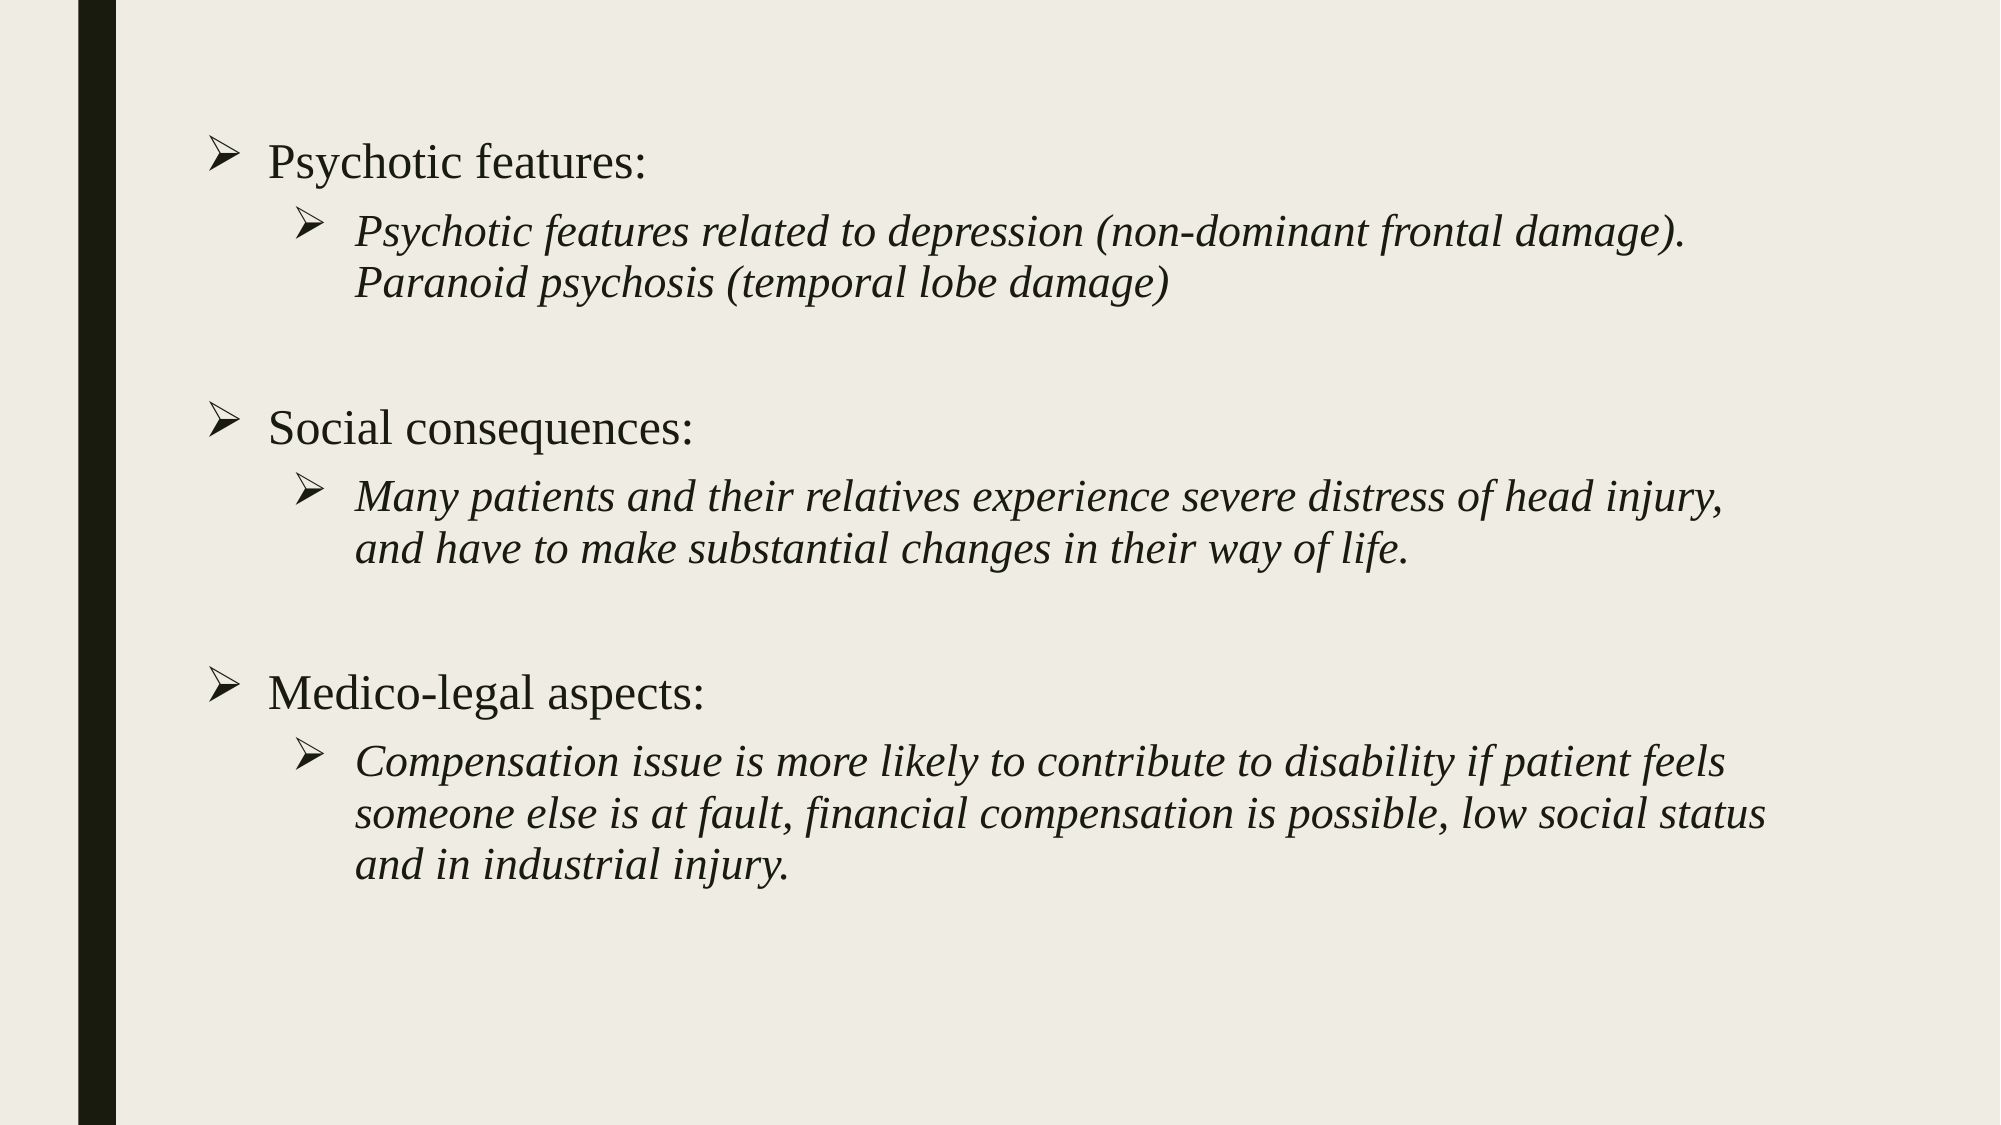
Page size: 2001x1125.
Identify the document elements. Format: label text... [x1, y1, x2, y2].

list Psychotic features: Psychotic features related to depression (non-dominant frontal damage). Paranoid psychosis (temporal lobe damage) Social consequences: Many patients and their relatives experience severe distress of head injury, and have to make substantial changes in their way of life. Medico-legal aspects: Compensation issue is more likely to contribute to disability if patient feels someone else is at fault, financial compensation is possible, low social status and in industrial injury. [189, 126, 1815, 982]
